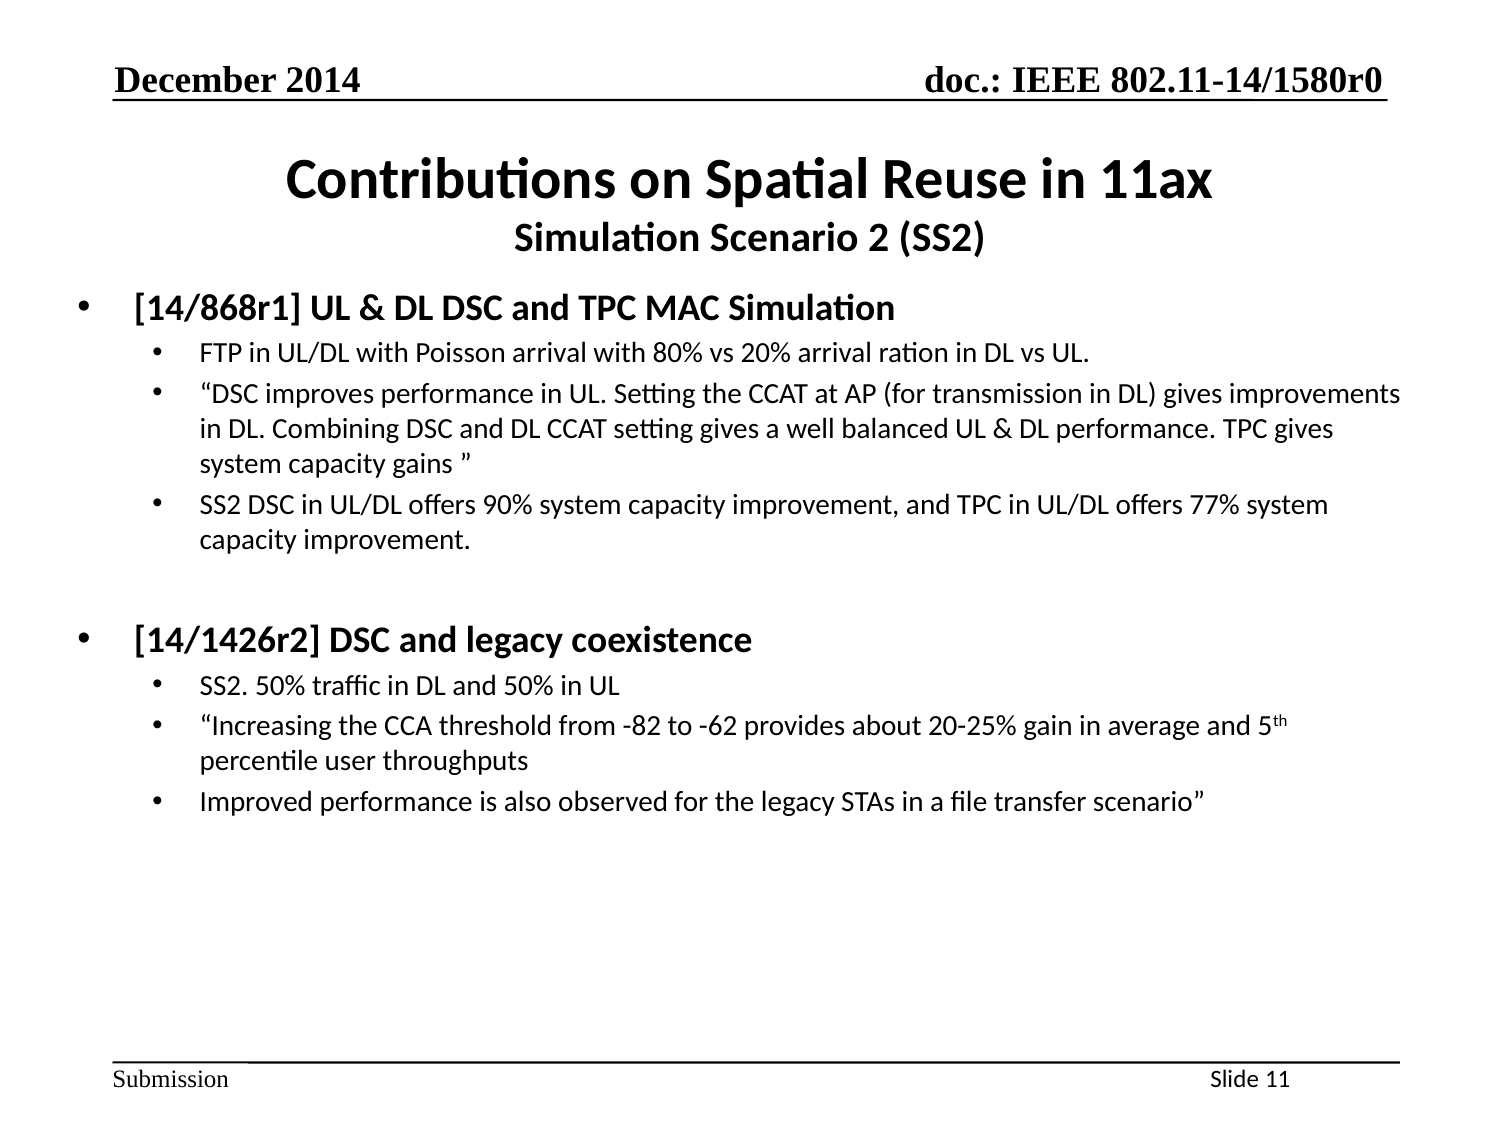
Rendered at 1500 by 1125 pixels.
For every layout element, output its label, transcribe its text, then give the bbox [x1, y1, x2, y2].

title Contributions on Spatial Reuse in 11ax Simulation Scenario 2 (SS2) [112, 112, 1388, 274]
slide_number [114, 54, 368, 101]
slide_number Slide 11 [1099, 1061, 1402, 1093]
list [14/868r1] UL & DL DSC and TPC MAC Simulation FTP in UL/DL with Poisson arrival with 80% vs 20% arrival ration in DL vs UL. “DSC improves performance in UL. Setting the CCAT at AP (for transmission in DL) gives improvements in DL. Combining DSC and DL CCAT setting gives a well balanced UL & DL performance. TPC gives system capacity gains ” SS2 DSC in UL/DL offers 90% system capacity improvement, and TPC in UL/DL offers 77% system capacity improvement. [14/1426r2] DSC and legacy coexistence SS2. 50% traffic in DL and 50% in UL “Increasing the CCA threshold from -82 to -62 provides about 20-25% gain in average and 5th percentile user throughputs Improved performance is also observed for the legacy STAs in a file transfer scenario” [62, 274, 1426, 1038]
